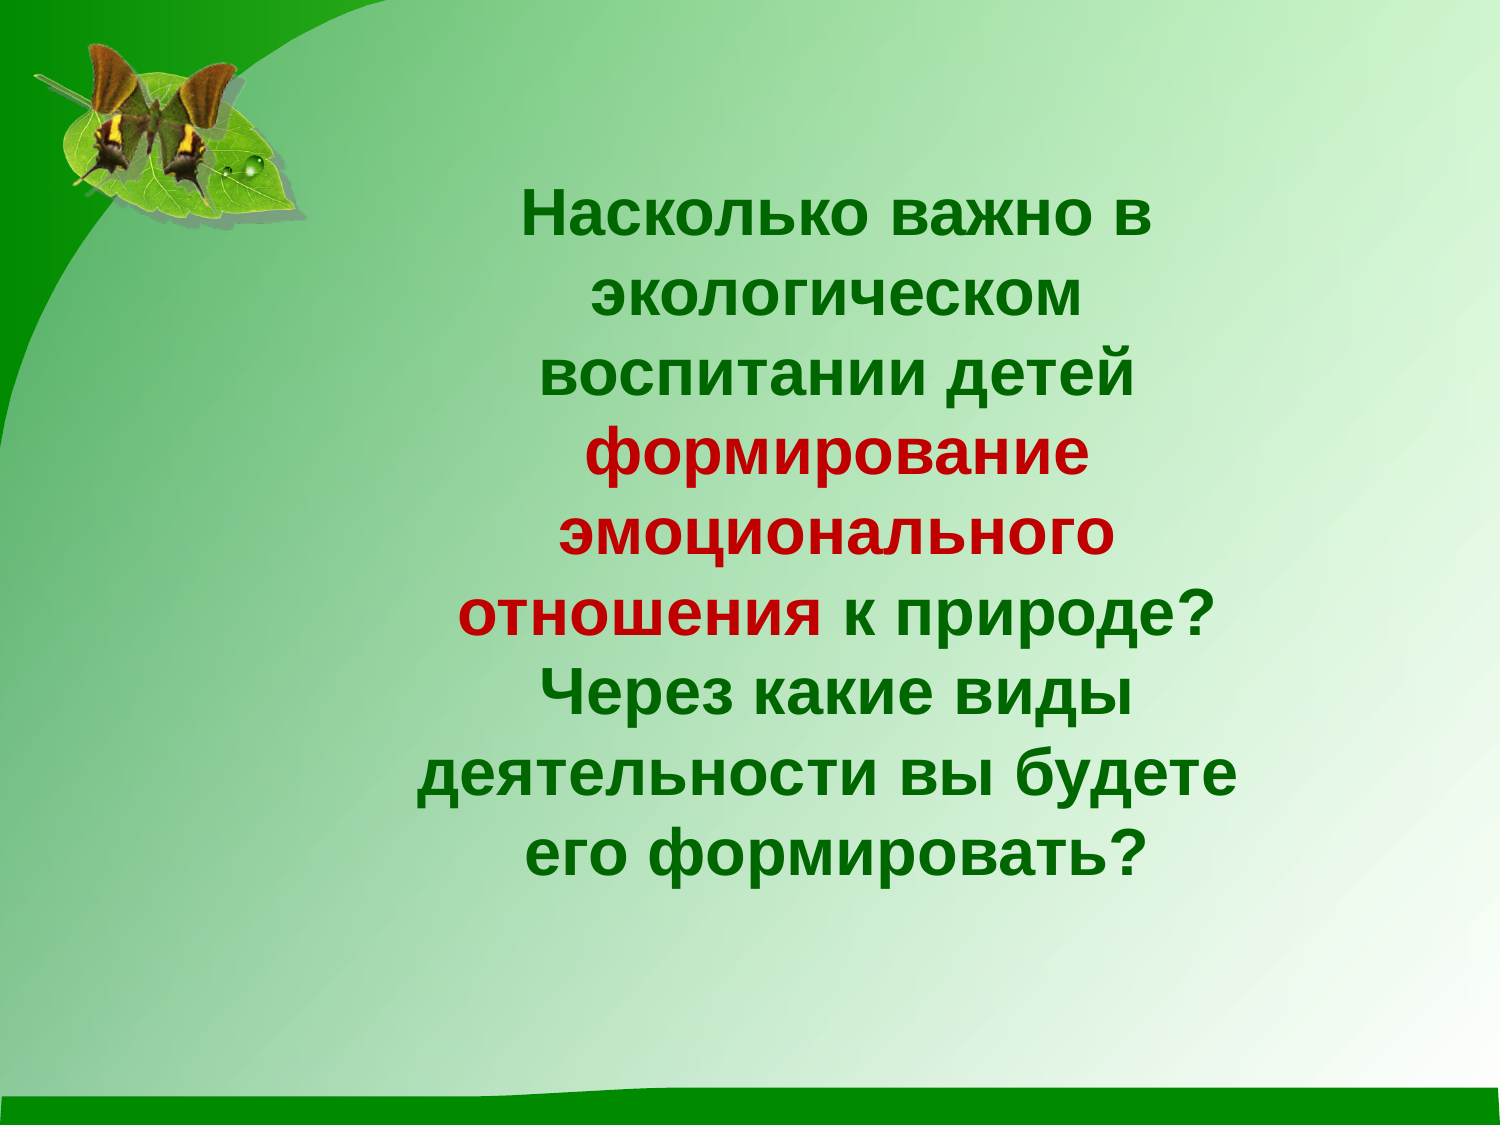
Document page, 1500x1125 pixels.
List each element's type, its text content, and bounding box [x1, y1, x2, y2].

text_box Насколько важно в экологическом воспитании детей формирование эмоционального отношения к природе? Через какие виды деятельности вы будете его формировать? [375, 161, 1300, 896]
picture [24, 37, 300, 229]
